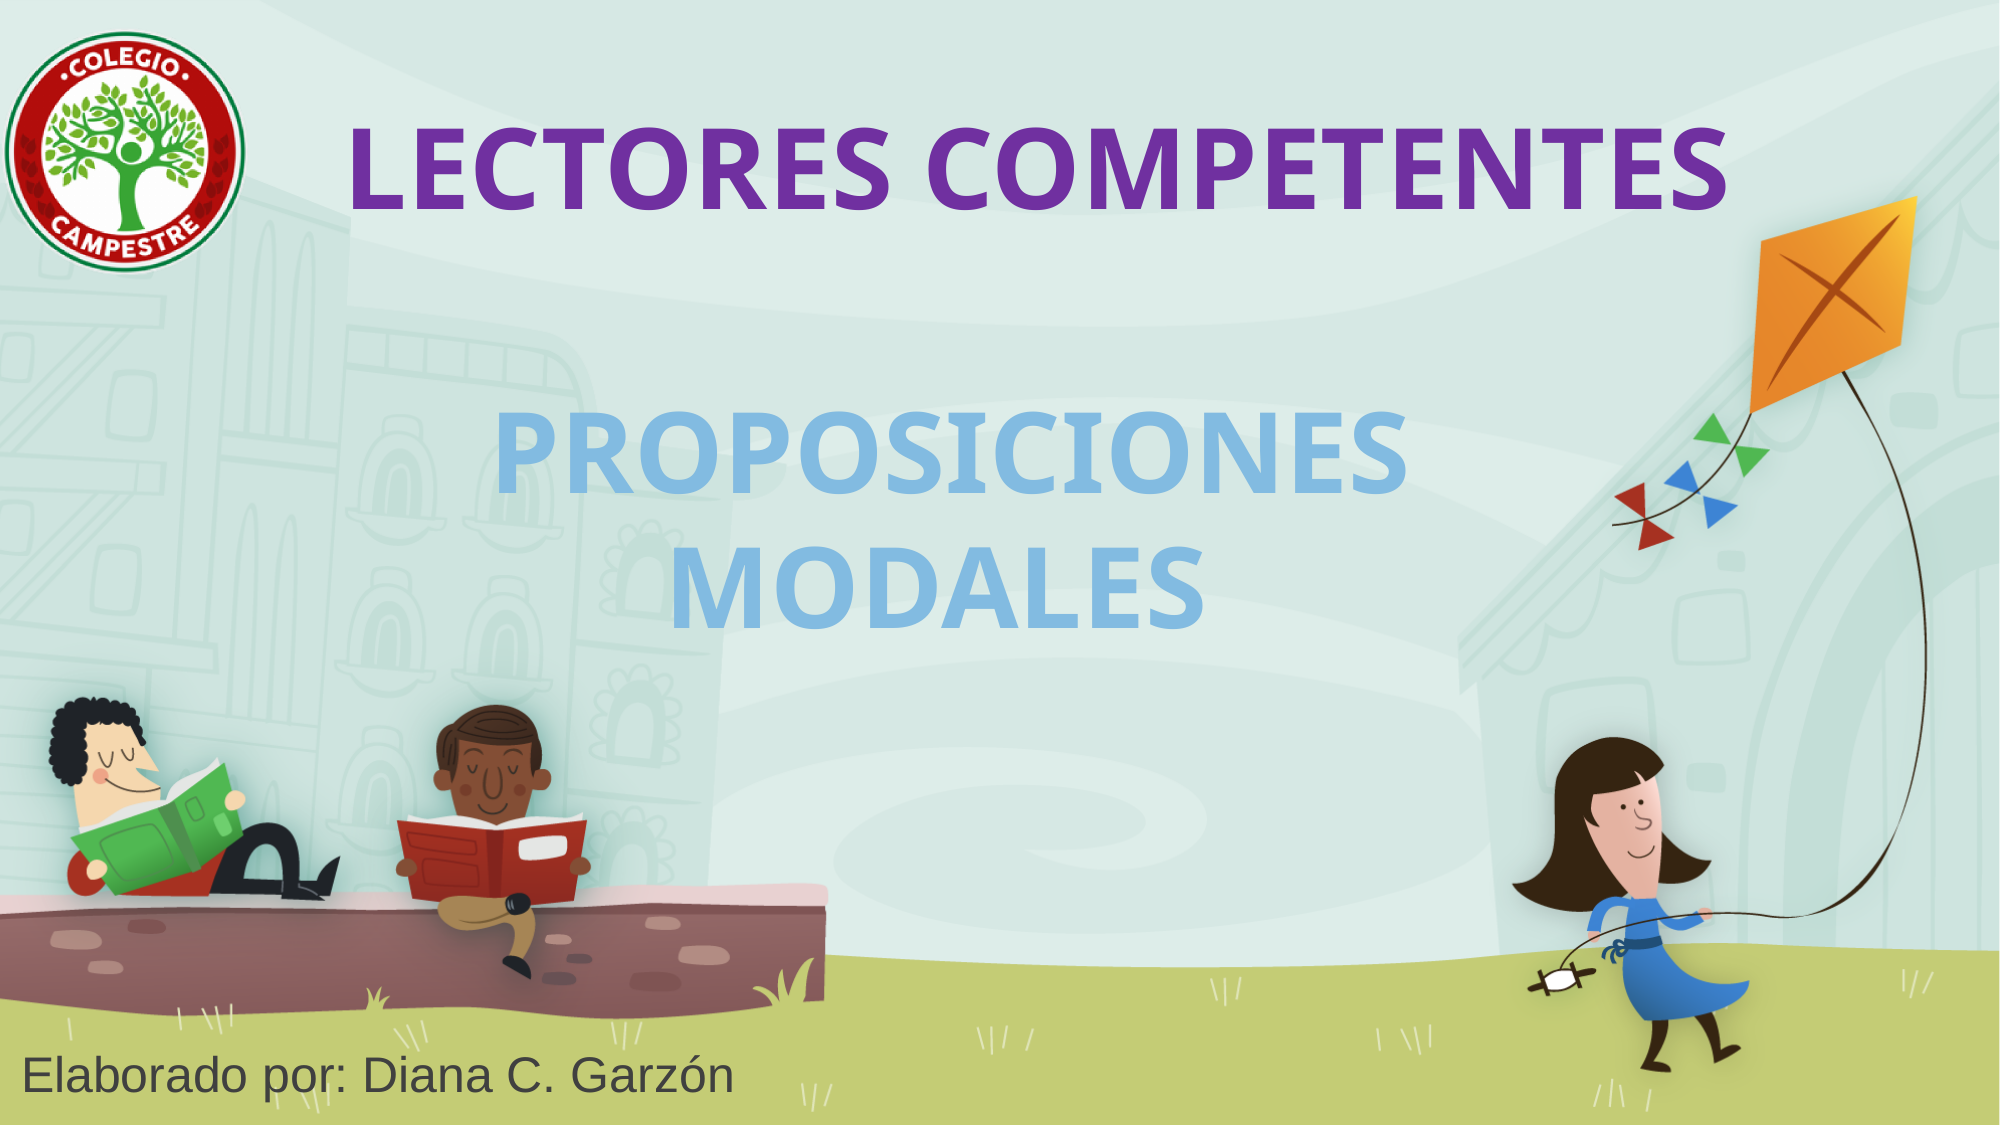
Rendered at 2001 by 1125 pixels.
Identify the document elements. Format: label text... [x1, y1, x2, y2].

text_box LECTORES COMPETENTES [328, 89, 1747, 240]
picture [0, 0, 2000, 1125]
text_box Proposiciones MODALEs [409, 373, 1492, 659]
text_box Elaborado por: Diana C. Garzón [6, 1034, 751, 1110]
